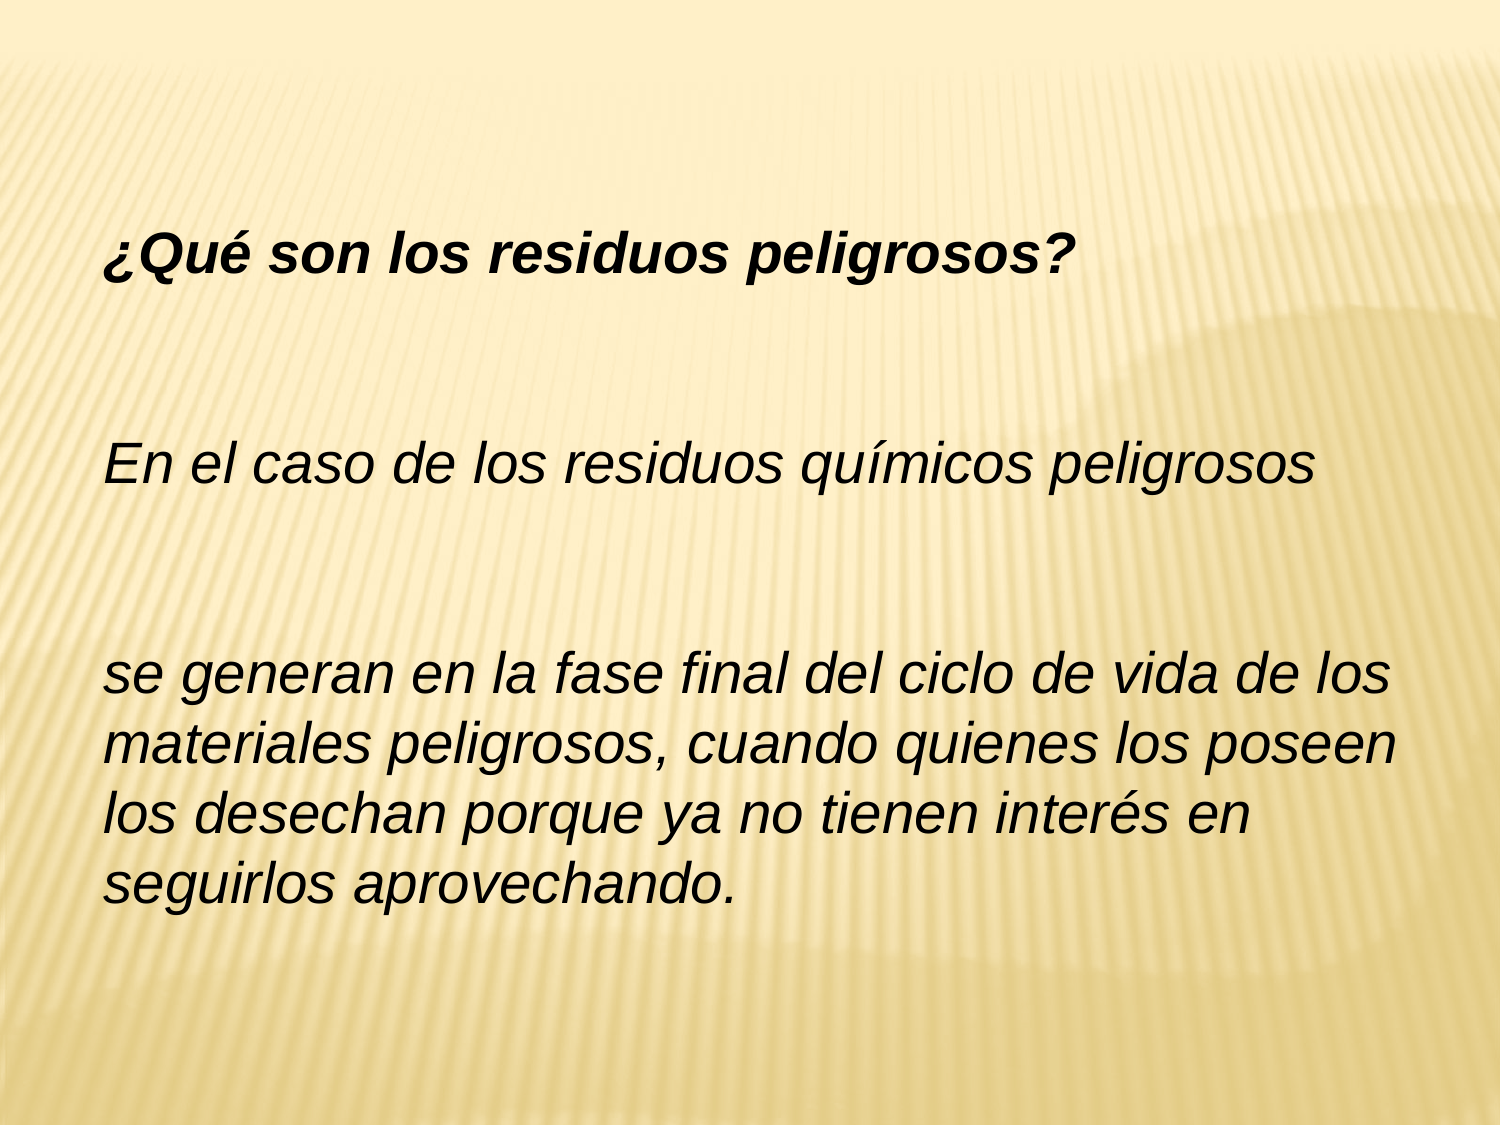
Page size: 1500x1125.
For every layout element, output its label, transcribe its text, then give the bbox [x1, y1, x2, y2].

text_box ¿Qué son los residuos peligrosos? En el caso de los residuos químicos peligrosos se generan en la fase final del ciclo de vida de los materiales peligrosos, cuando quienes los poseen los desechan porque ya no tienen interés en seguirlos aprovechando. [88, 207, 1424, 923]
